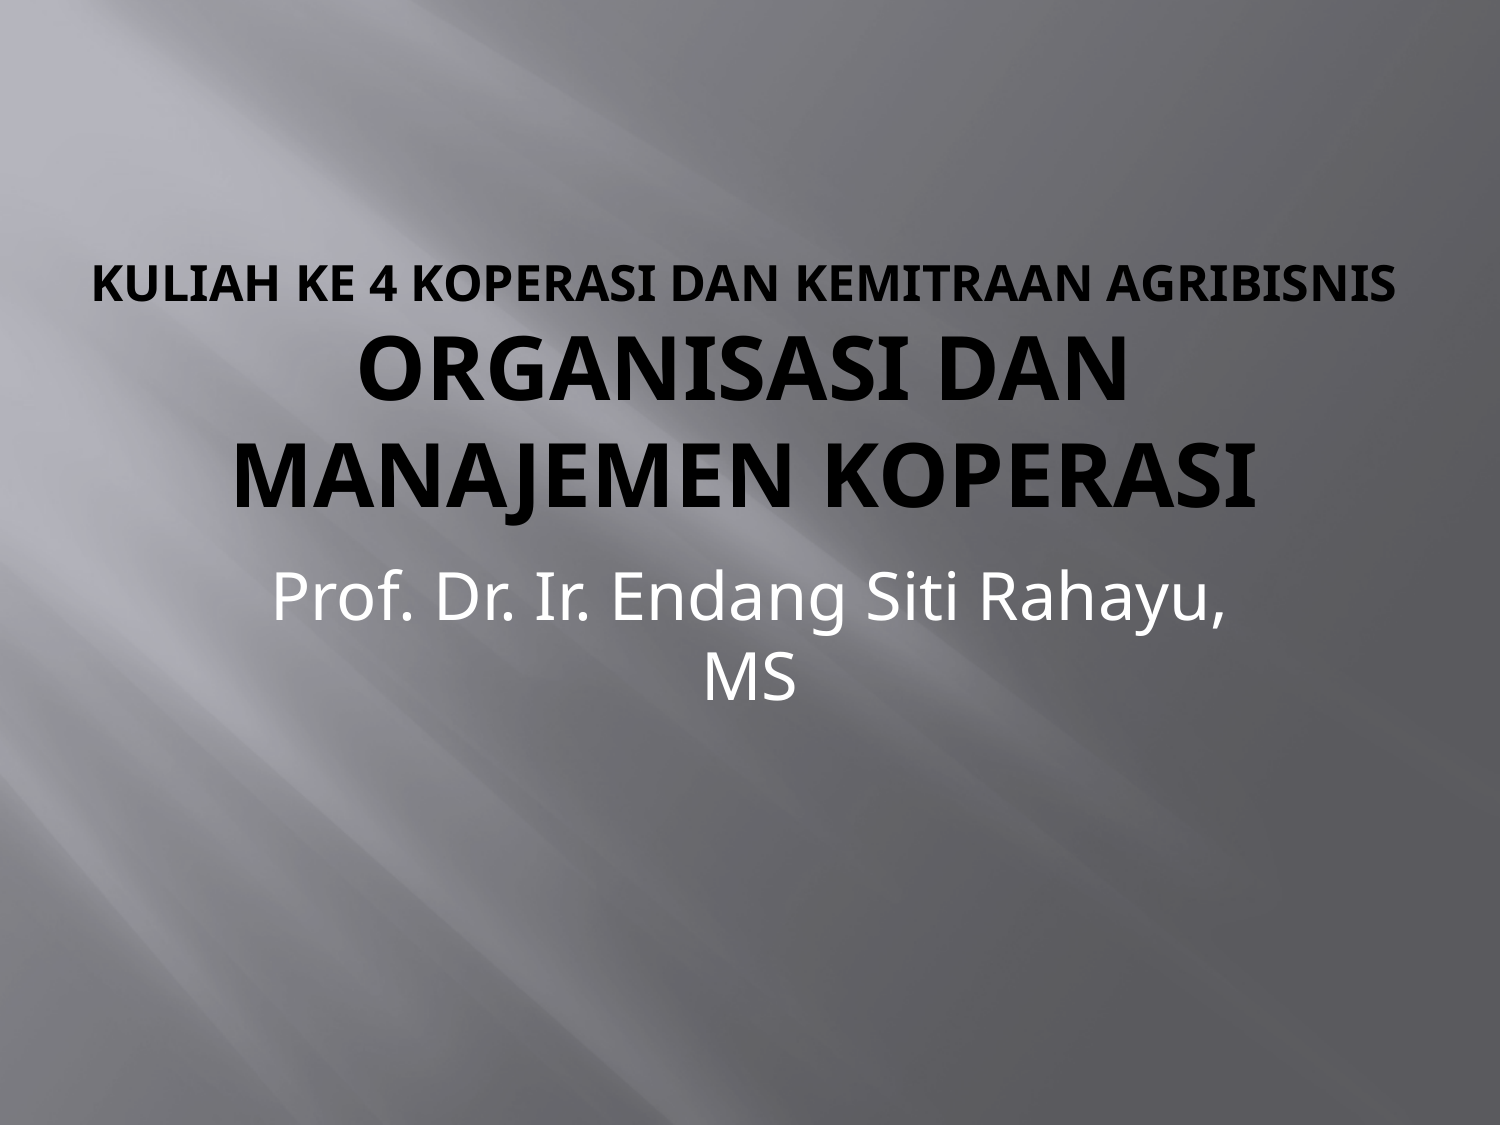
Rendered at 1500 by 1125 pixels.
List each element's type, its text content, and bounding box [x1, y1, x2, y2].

title KULIAH KE 4 KOPERASI DAN KEMITRAAN AGRIBISNIS ORGANISASI DAN MANAJEMEN KOPERASI [69, 224, 1420, 525]
subtitle Prof. Dr. Ir. Endang Siti Rahayu, MS [225, 546, 1275, 834]
